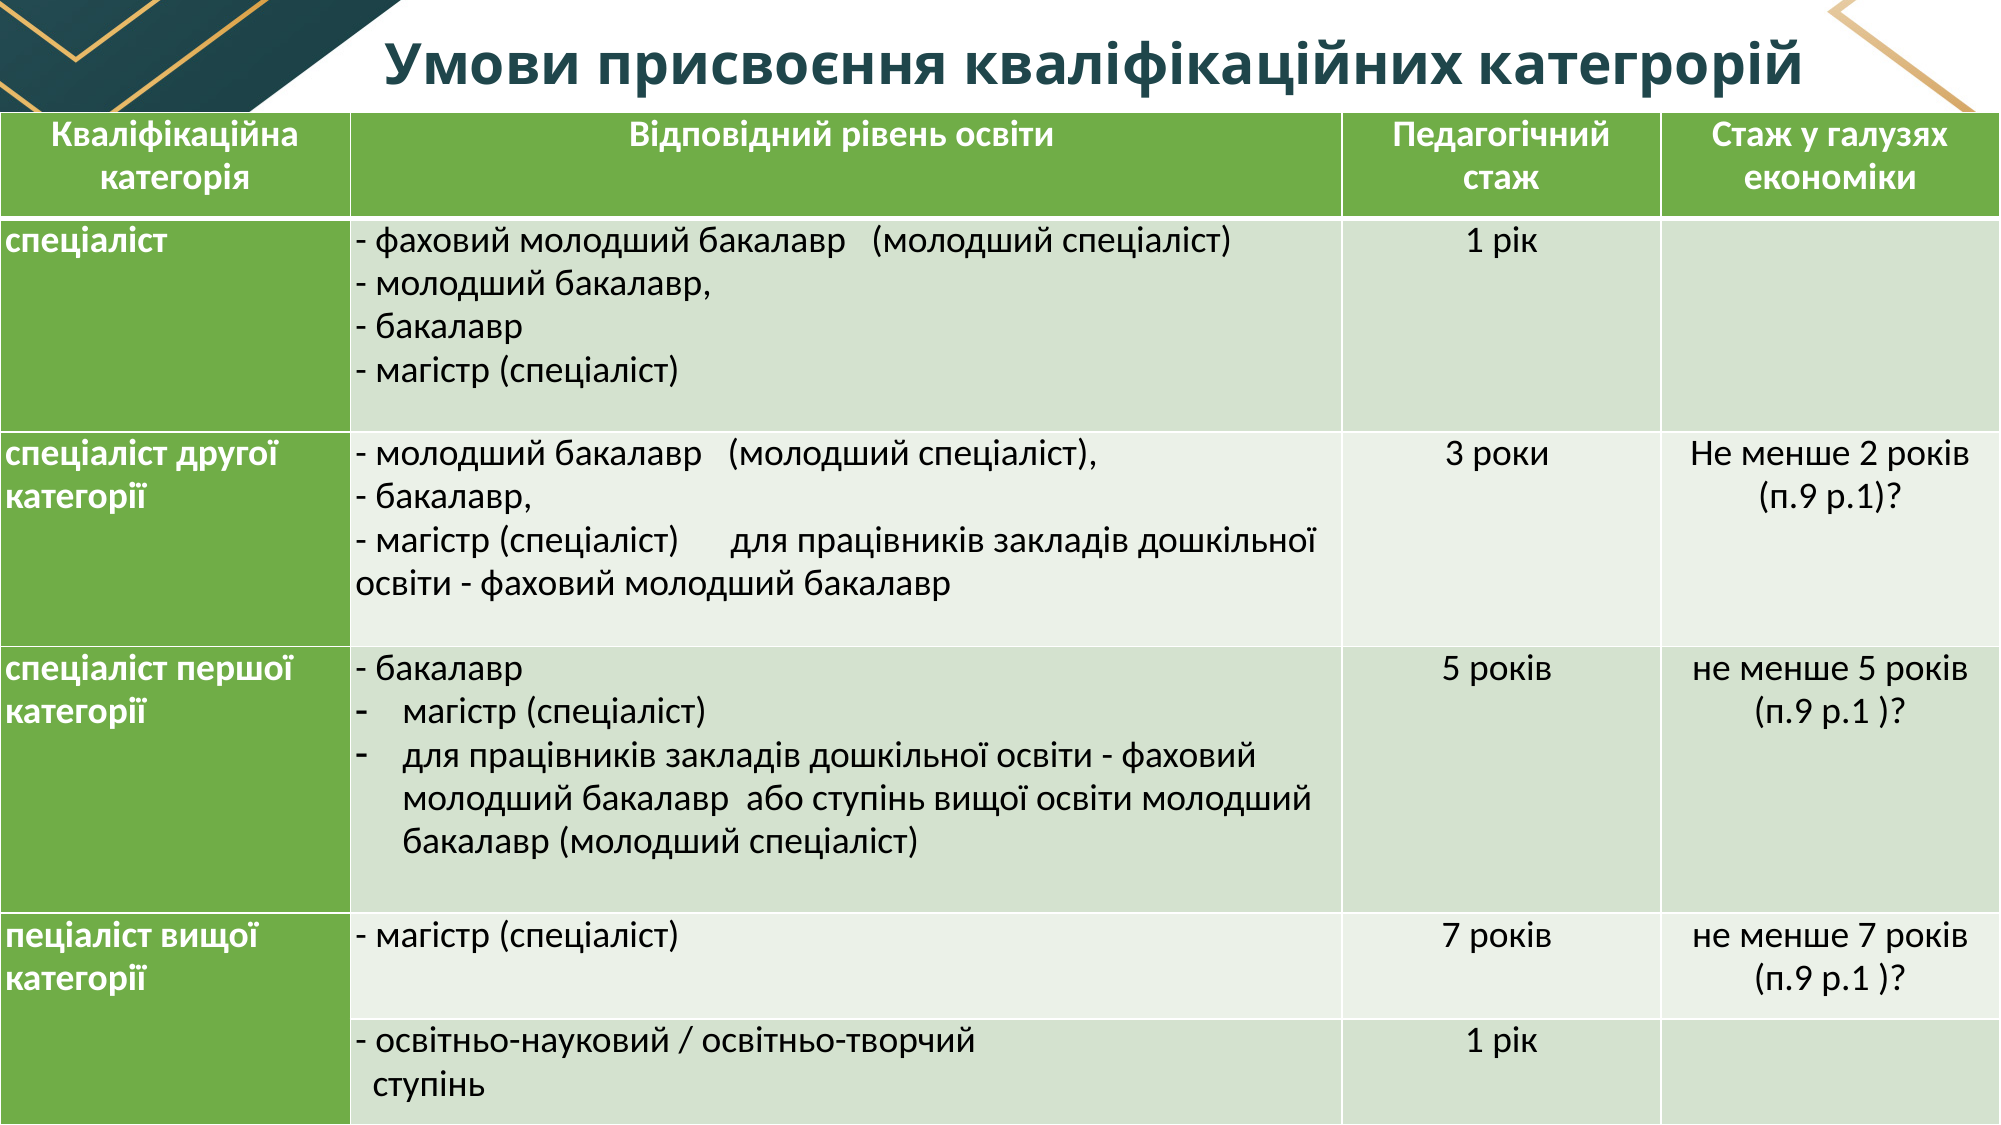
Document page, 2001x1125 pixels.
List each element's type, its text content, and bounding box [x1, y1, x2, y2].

table_header Стаж у галузях економіки [1662, 128, 1999, 216]
table_cell 7 років [1343, 914, 1660, 1018]
table_cell - фаховий молодший бакалавр (молодший спеціаліст) - молодший бакалавр, - бакалавр - магістр (спеціаліст) [351, 221, 1341, 431]
table_cell - молодший бакалавр (молодший спеціаліст), - бакалавр, - магістр (спеціаліст) для працівників закладів дошкільної освіти - фаховий молодший бакалавр [351, 433, 1341, 646]
table_cell - освітньо-науковий / освітньо-творчий ступінь [351, 1020, 1341, 1124]
table_cell спеціаліст [1, 221, 350, 431]
table_cell - бакалавр магістр (спеціаліст) для працівників закладів дошкільної освіти - фаховий молодший бакалавр або ступінь вищої освіти молодший бакалавр (молодший спеціаліст) [351, 647, 1341, 912]
table_header Кваліфікаційна категорія [1, 113, 350, 216]
table_header Відповідний рівень освіти [351, 113, 1341, 216]
table_header Педагогічний стаж [1343, 128, 1660, 216]
table_cell [1662, 221, 1999, 431]
table_cell - магістр (спеціаліст) [351, 914, 1341, 1018]
table_cell 1 рік [1343, 221, 1660, 431]
table_cell 3 роки [1343, 433, 1660, 646]
table_cell Не менше 2 років (п.9 р.1)? [1662, 433, 1999, 646]
picture [0, 0, 369, 112]
table_cell спеціаліст першої категорії [1, 647, 350, 912]
title Умови присвоєння кваліфікаційних категрорій [369, 0, 2000, 128]
table_cell не менше 7 років (п.9 р.1 )? [1662, 914, 1999, 1018]
table_cell не менше 5 років (п.9 р.1 )? [1662, 647, 1999, 912]
table_cell 5 років [1343, 647, 1660, 912]
table_cell [1662, 1020, 1999, 1124]
table_cell 1 рік [1343, 1020, 1660, 1124]
table_cell пеціаліст вищої категорії [1, 914, 350, 1124]
table_cell спеціаліст другої категорії [1, 433, 350, 646]
